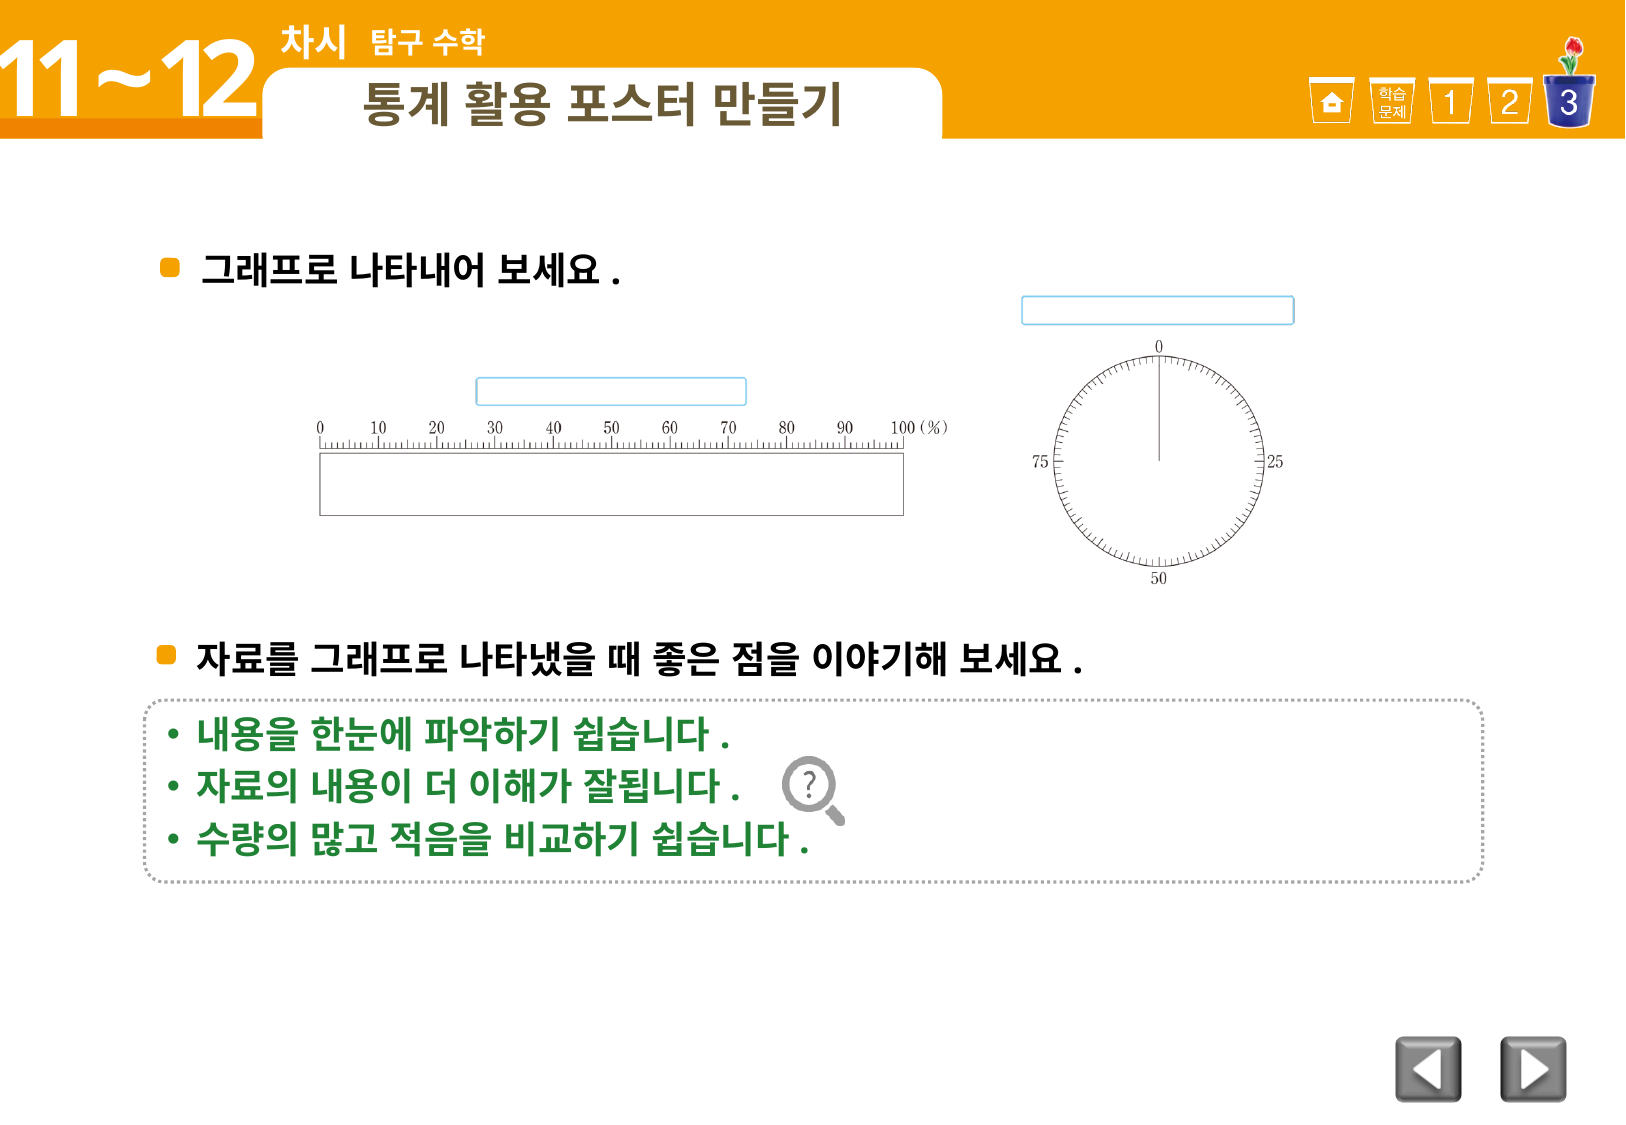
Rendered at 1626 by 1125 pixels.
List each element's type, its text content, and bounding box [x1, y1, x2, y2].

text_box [159, 227, 1425, 312]
picture [1499, 1034, 1569, 1105]
picture [1392, 1034, 1463, 1105]
picture [782, 756, 845, 826]
picture [1540, 21, 1597, 139]
text_box 통계 활용 포스터 만들기 [263, 67, 945, 140]
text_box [1304, 30, 1598, 150]
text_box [144, 620, 1496, 883]
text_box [281, 268, 1305, 623]
